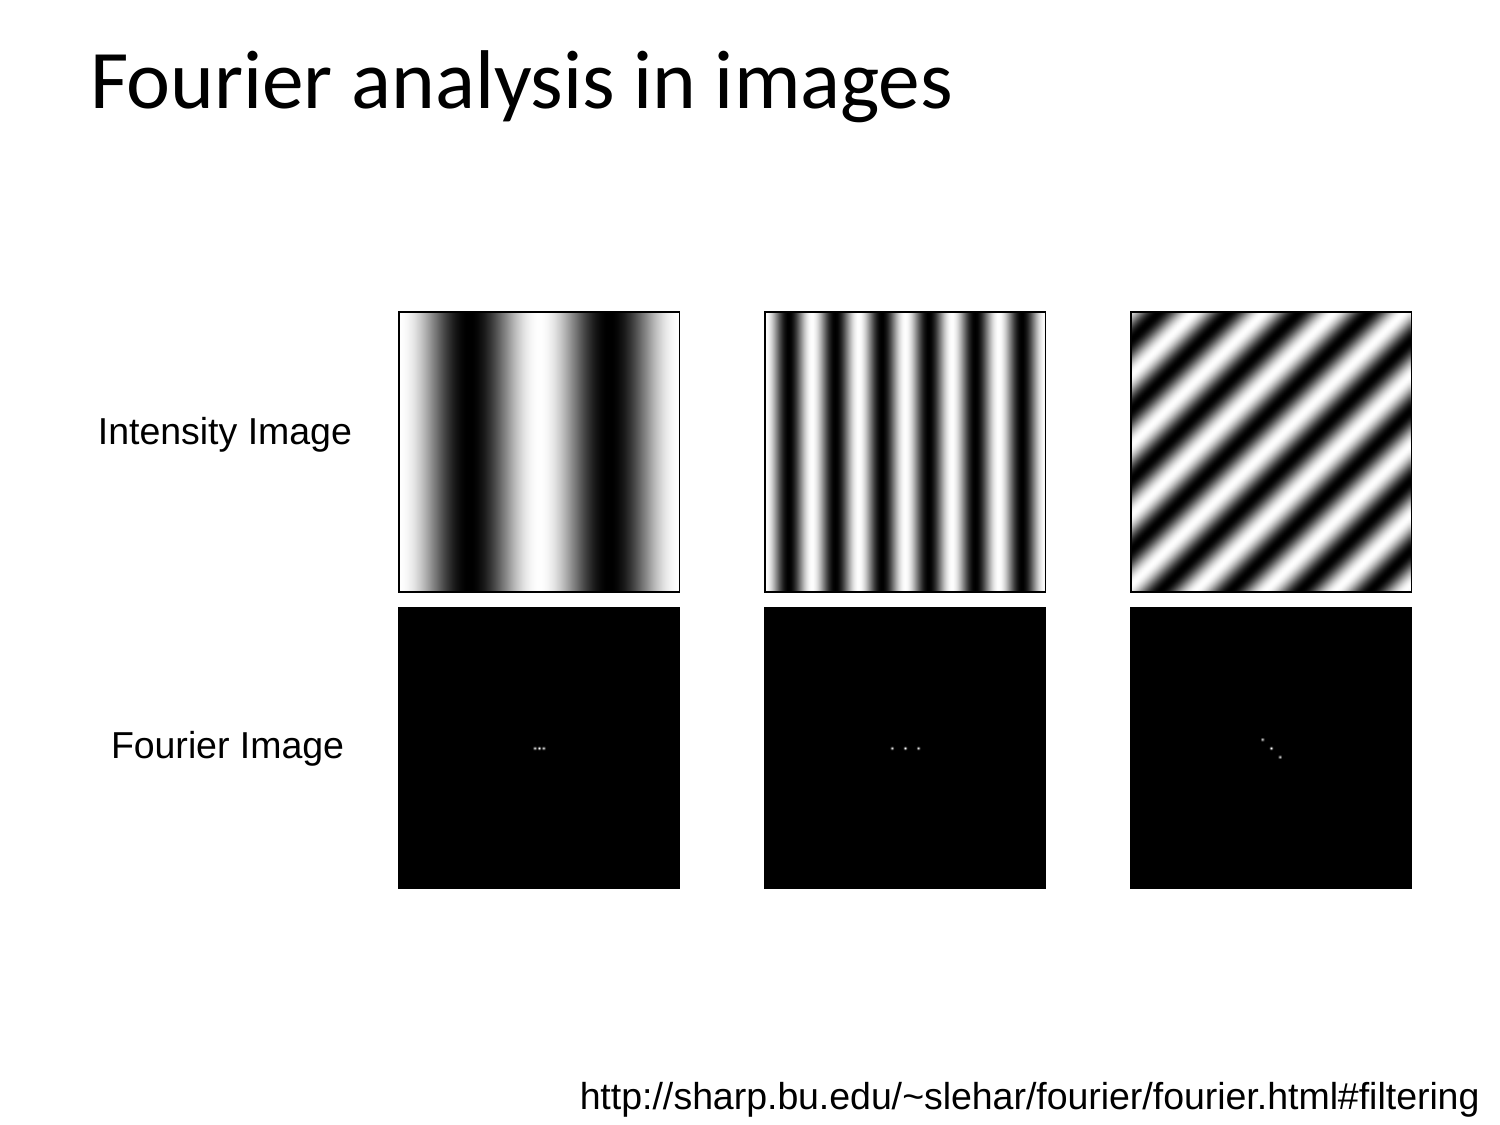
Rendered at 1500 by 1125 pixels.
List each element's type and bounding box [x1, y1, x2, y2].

picture [1131, 608, 1411, 888]
picture [765, 312, 1045, 592]
picture [399, 312, 679, 592]
text_box [83, 399, 367, 460]
text_box [564, 1064, 1495, 1124]
picture [765, 608, 1045, 888]
picture [1131, 312, 1411, 592]
text_box [96, 713, 359, 773]
title [74, 0, 1426, 151]
picture [399, 608, 679, 888]
